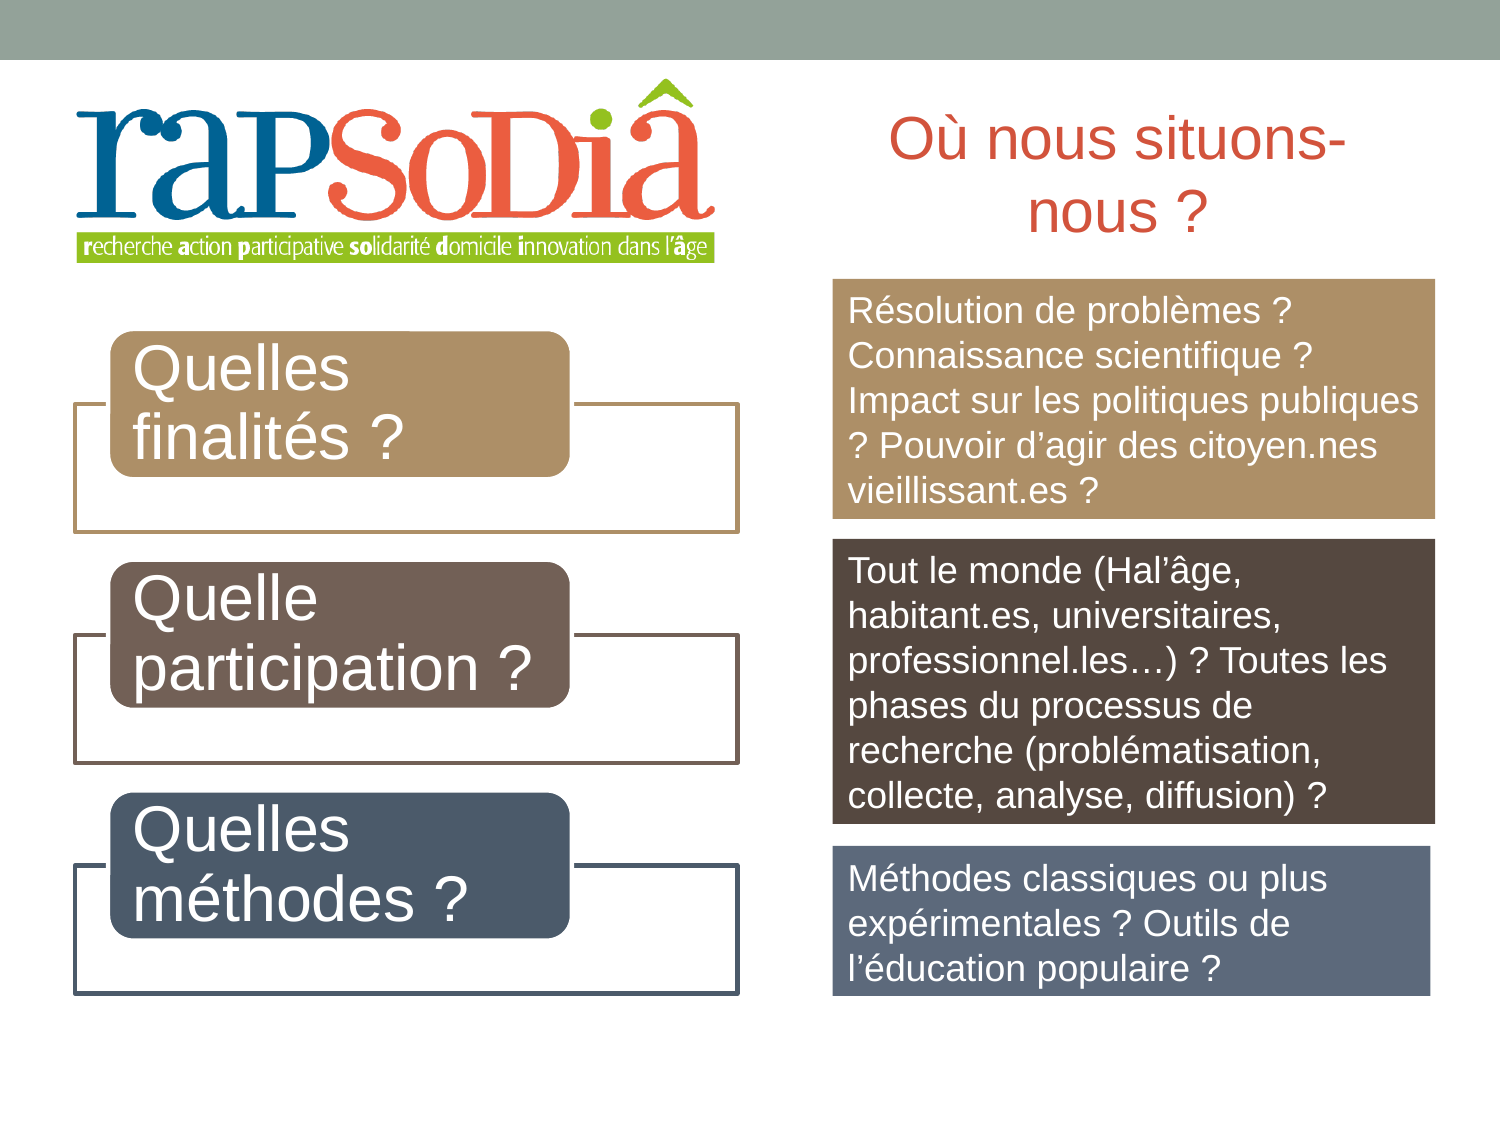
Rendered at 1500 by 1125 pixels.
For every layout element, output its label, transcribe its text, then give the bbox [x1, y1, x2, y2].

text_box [74, 328, 738, 994]
text_box Méthodes classiques ou plus expérimentales ? Outils de l’éducation populaire ? [832, 845, 1431, 996]
text_box Tout le monde (Hal’âge, habitant.es, universitaires, professionnel.les…) ? Toutes les phases du processus de recherche (problématisation, collecte, analyse, diffusion) ? [832, 538, 1436, 824]
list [76, 77, 715, 263]
text_box Résolution de problèmes ? Connaissance scientifique ? Impact sur les politiques publiques ? Pouvoir d’agir des citoyen.nes vieillissant.es ? [832, 278, 1436, 519]
title Où nous situons-nous ? [822, 90, 1415, 253]
